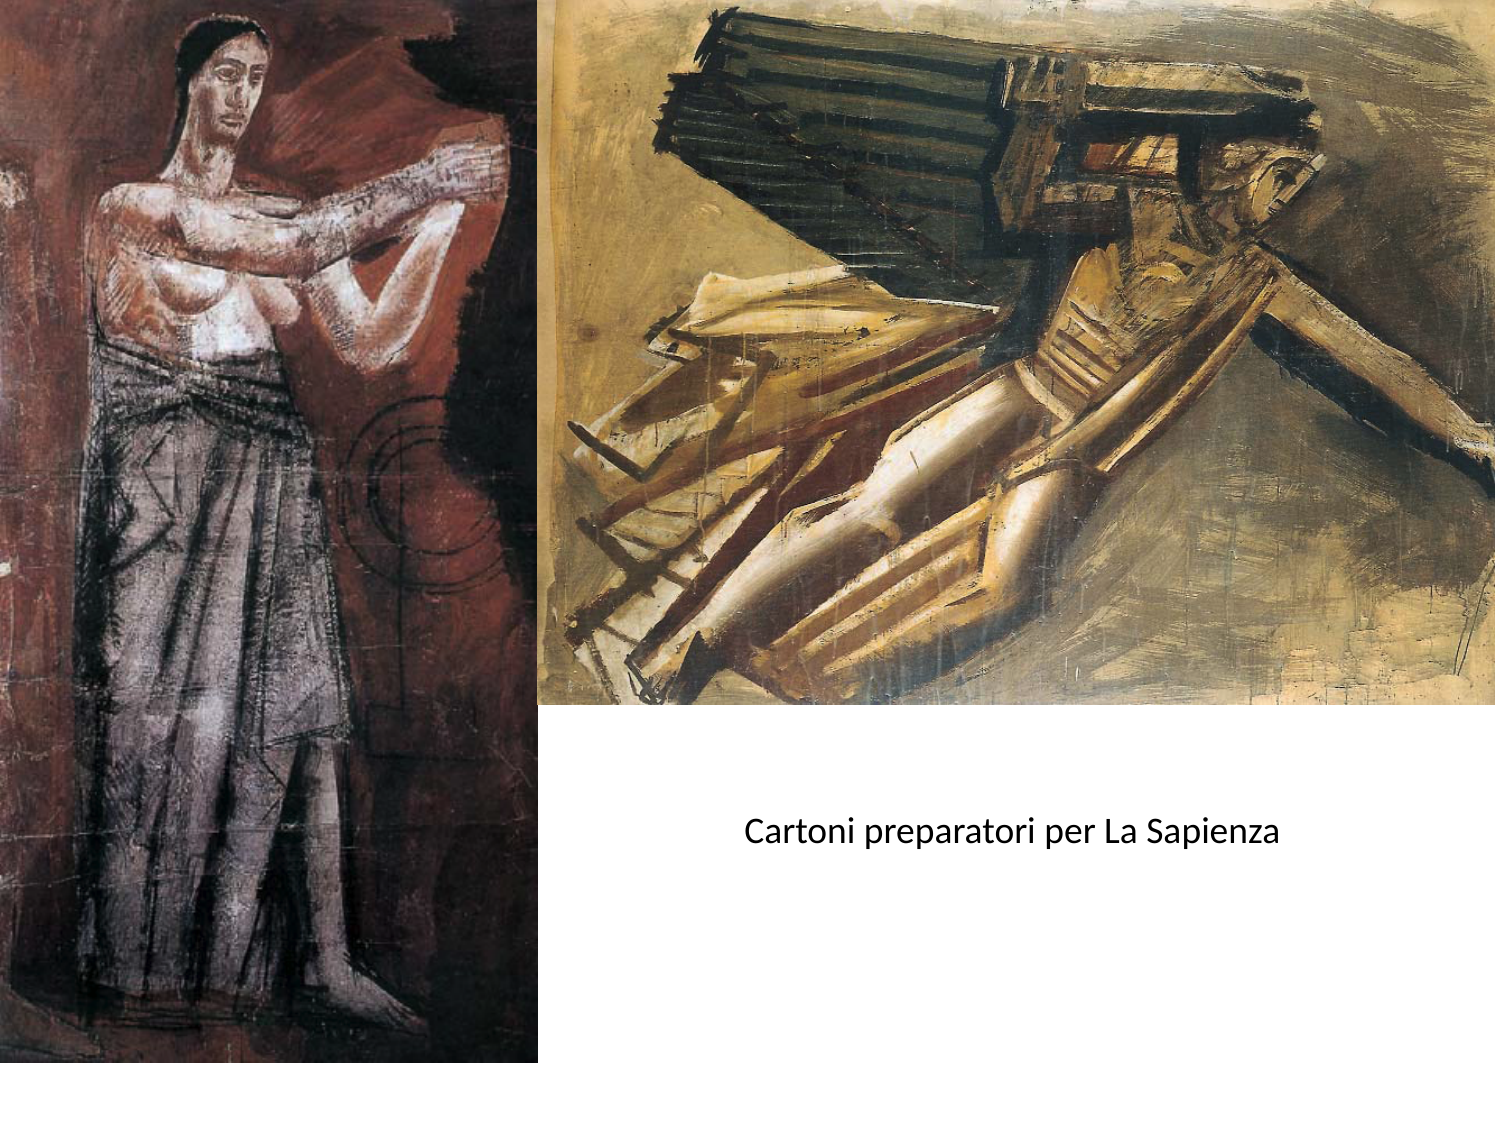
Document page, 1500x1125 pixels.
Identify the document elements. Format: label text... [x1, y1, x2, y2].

text_box Cartoni preparatori per La Sapienza [729, 798, 1297, 859]
picture [0, 0, 1495, 1063]
